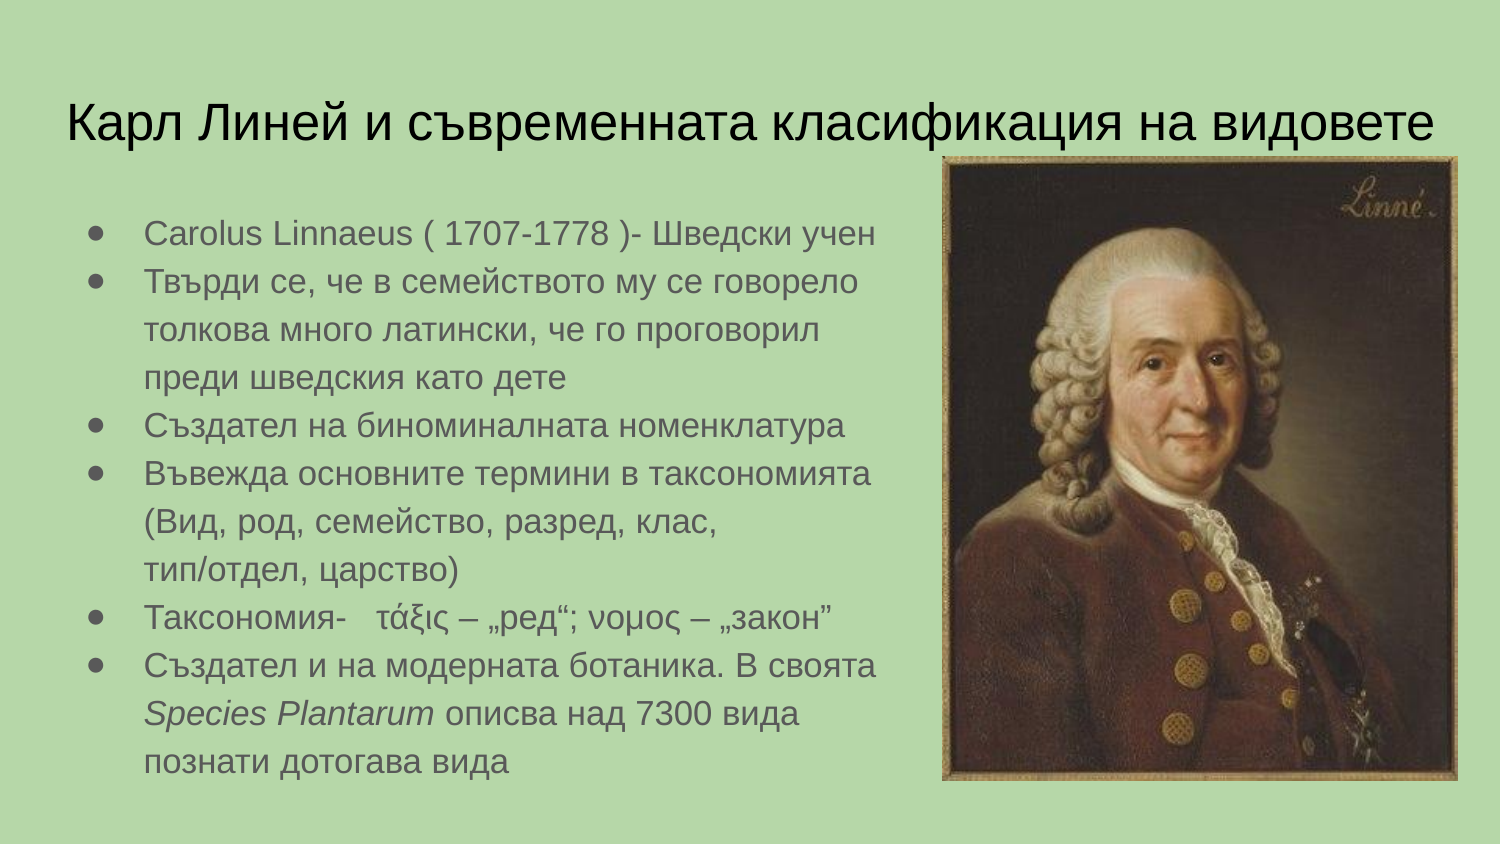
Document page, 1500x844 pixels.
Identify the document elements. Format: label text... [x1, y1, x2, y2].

title Карл Линей и съвременната класификация на видовете [51, 72, 1468, 167]
picture [942, 156, 1459, 781]
list Carolus Linnaeus ( 1707-1778 )- Шведски учен Твърди се, че в семейството му се говорело толкова много латински, че го проговорил преди шведския като дете Създател на биноминалната номенклатура Въвежда основните термини в таксономията (Вид, род, семейство, разред, клас, тип/отдел, царство) Таксономия- τάξις – „ред“; νομος – „закон” Създател и на модерната ботаника. В своята Species Plantarum описва над 7300 вида познати дотогава вида [51, 189, 902, 813]
